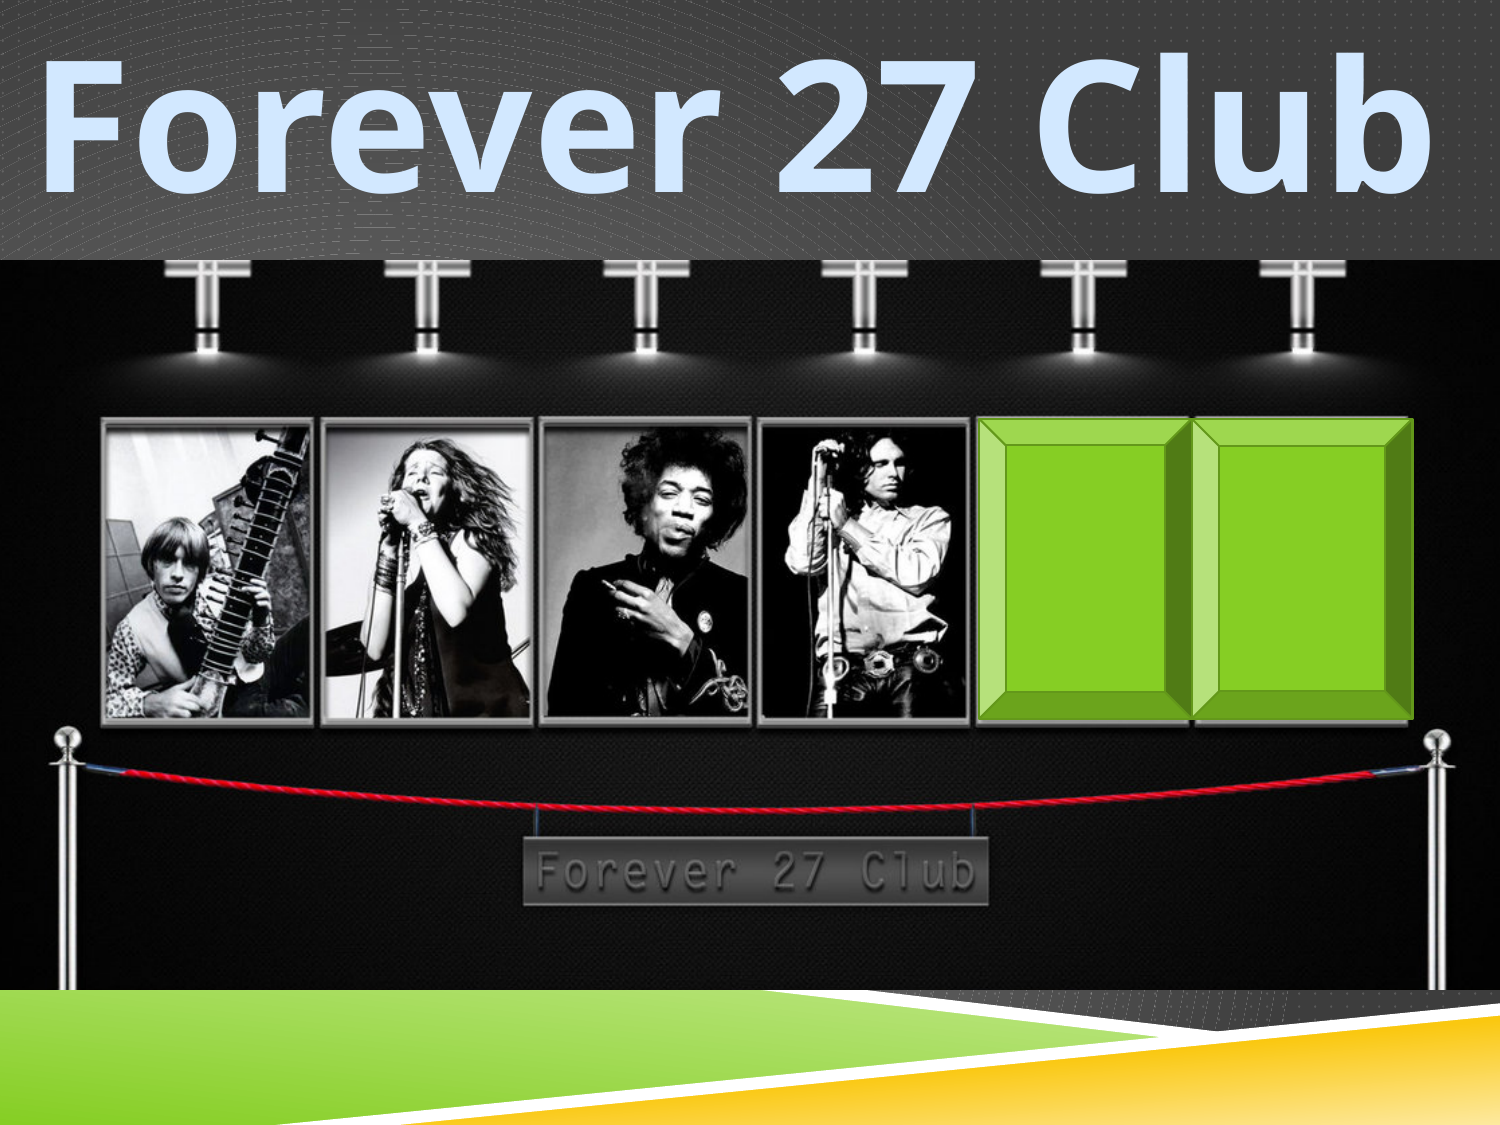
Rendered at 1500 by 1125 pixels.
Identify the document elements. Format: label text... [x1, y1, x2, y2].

text_box Forever 27 Club [15, 2, 1454, 237]
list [0, 260, 1500, 990]
